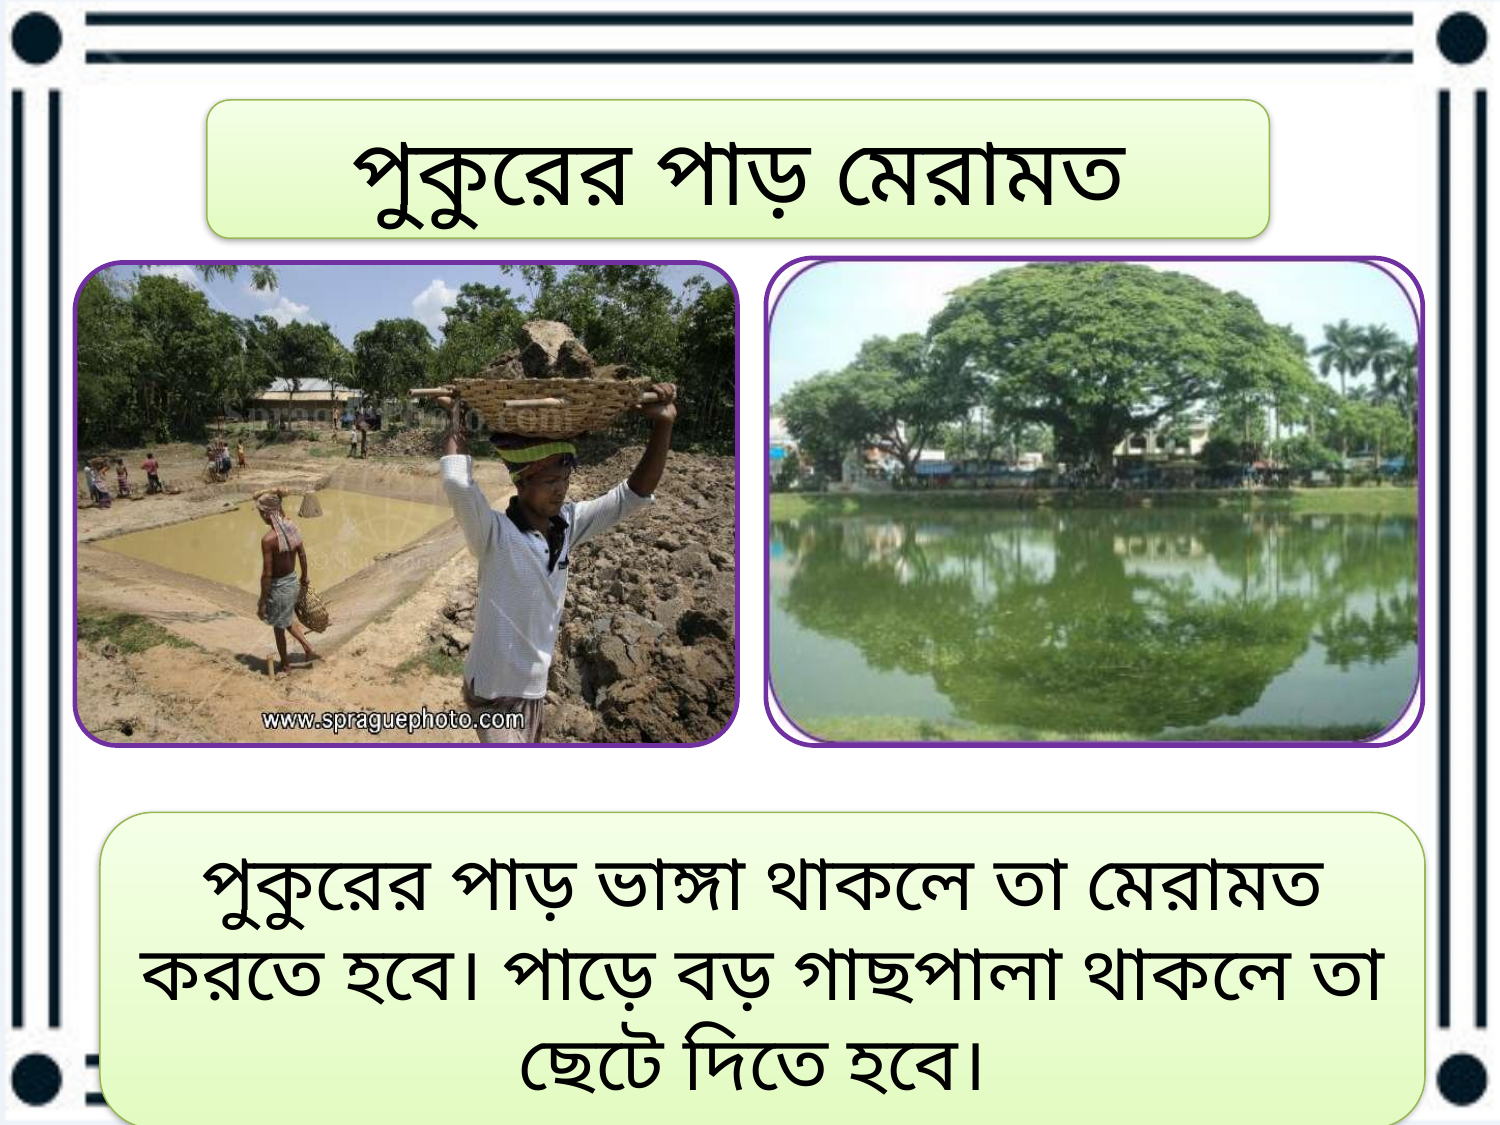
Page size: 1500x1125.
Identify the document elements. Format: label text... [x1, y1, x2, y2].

text_box পুকুরের পাড় মেরামত [206, 99, 1271, 239]
text_box পুকুরের পাড় ভাঙ্গা থাকলে তা মেরামত করতে হবে। পাড়ে বড় গাছপালা থাকলে তা ছেটে দিতে হবে। [99, 811, 1426, 1125]
picture [0, 0, 1500, 1125]
